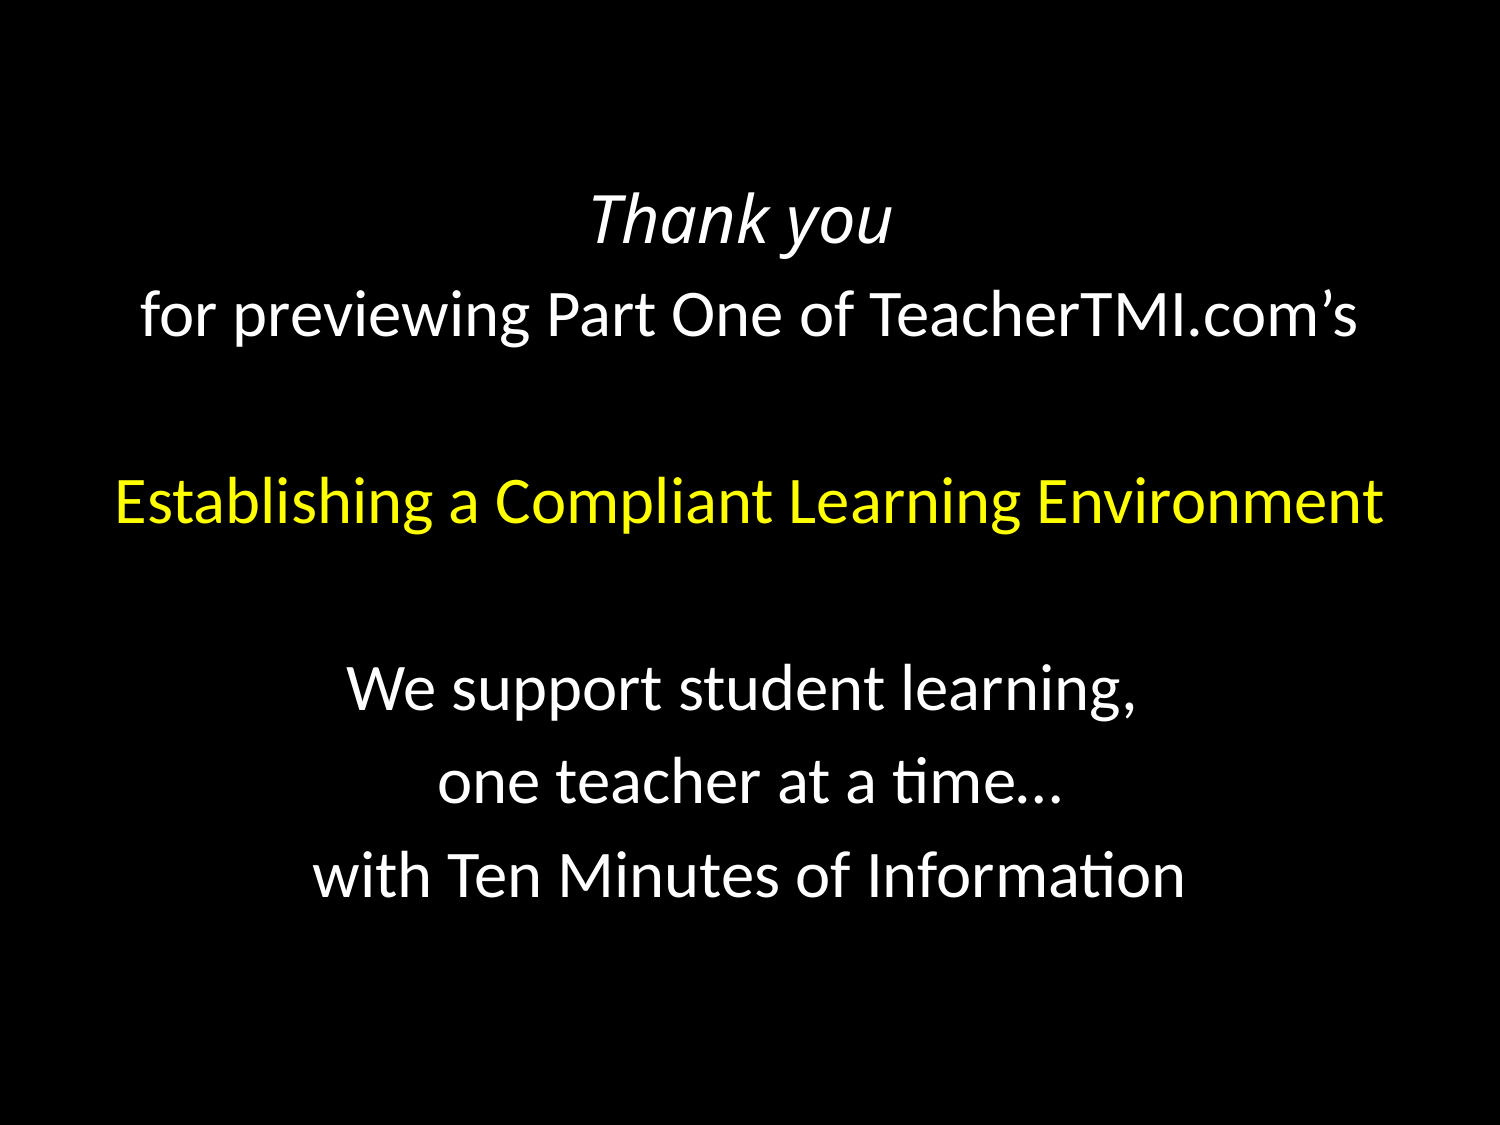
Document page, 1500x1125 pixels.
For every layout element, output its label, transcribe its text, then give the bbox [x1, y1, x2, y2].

list Thank you for previewing Part One of TeacherTMI.com’s Establishing a Compliant Learning Environment We support student learning, one teacher at a time… with Ten Minutes of Information [75, 168, 1425, 1005]
